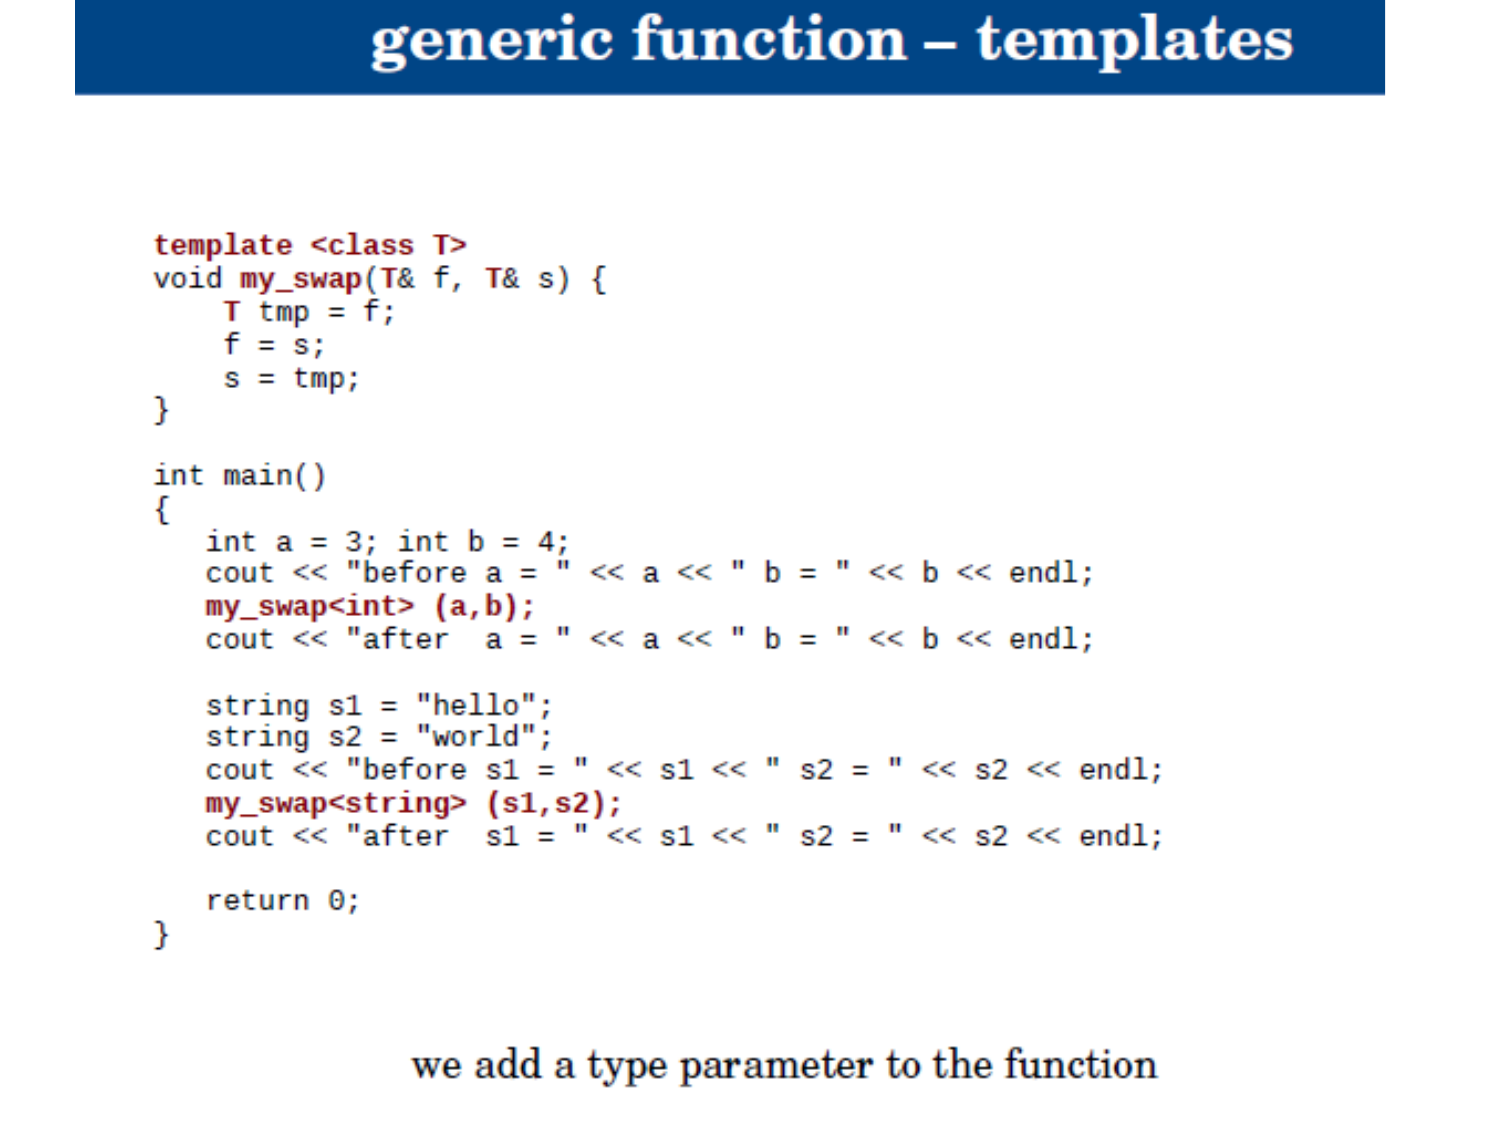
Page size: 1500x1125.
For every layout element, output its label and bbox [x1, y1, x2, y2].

picture [74, 0, 1386, 1125]
